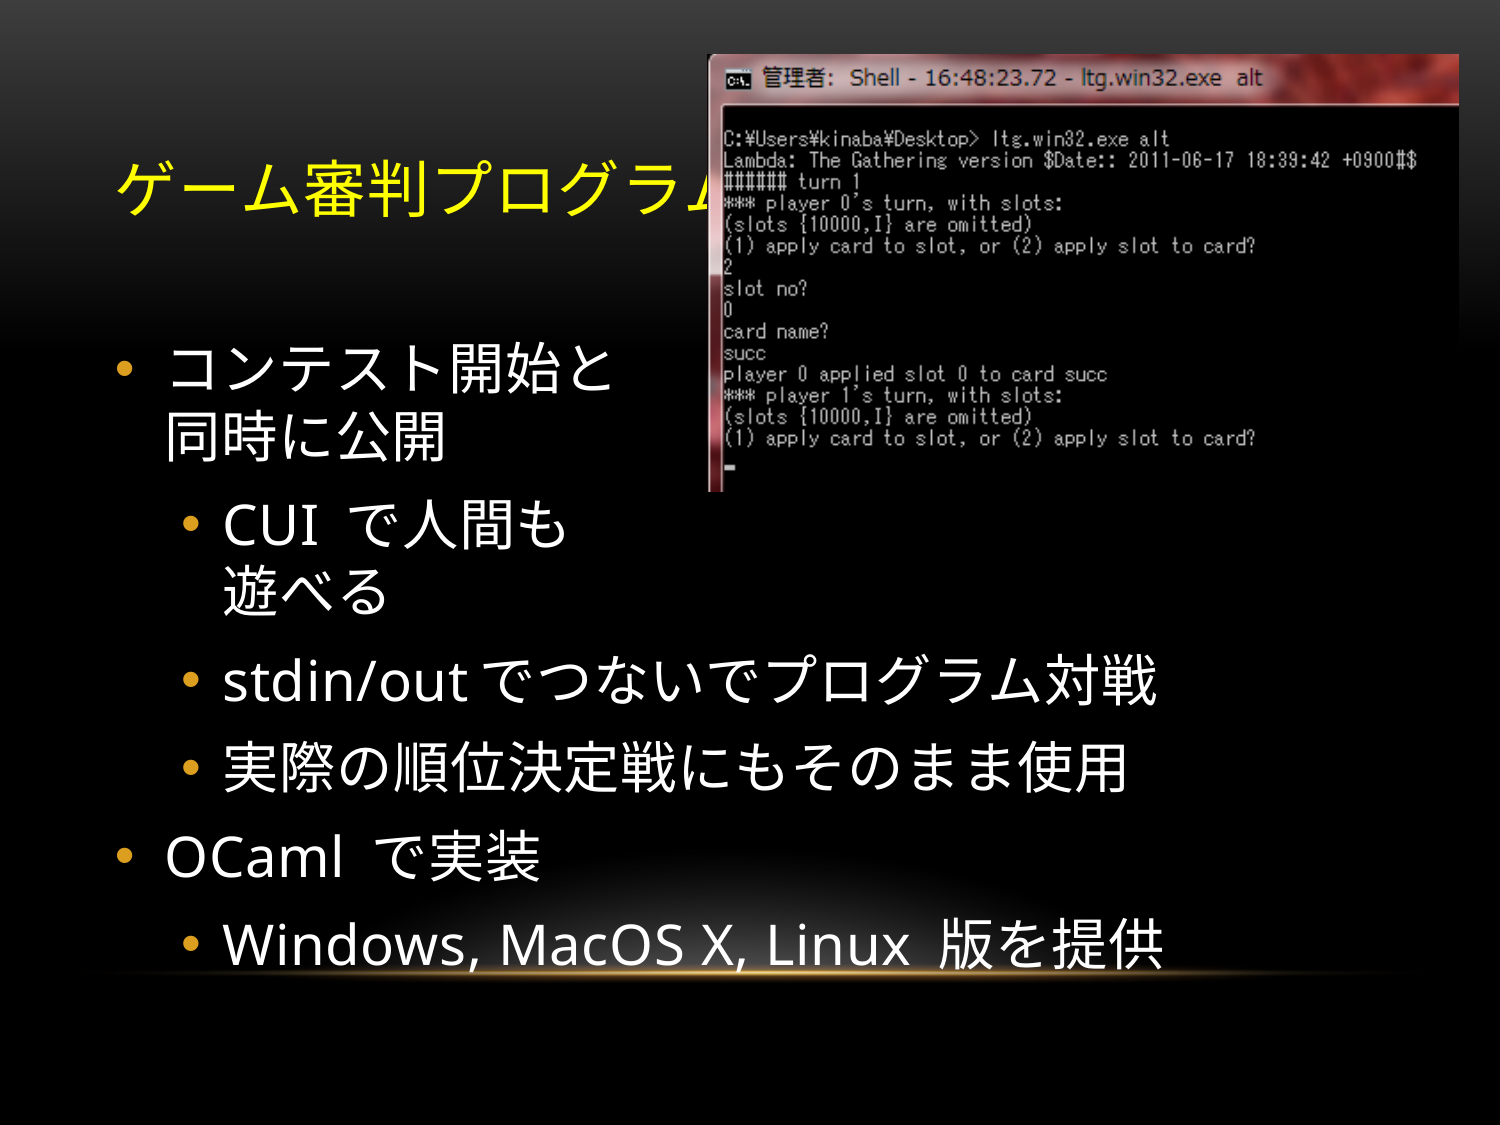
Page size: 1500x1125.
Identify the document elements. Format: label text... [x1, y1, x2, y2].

title ゲーム審判プログラム [99, 45, 1400, 233]
list コンテスト開始と 同時に公開 CUI で人間も 遊べる stdin/outでつないでプログラム対戦 実際の順位決定戦にもそのまま使用 OCaml で実装 Windows, MacOS X, Linux 版を提供 [99, 326, 1400, 988]
picture [0, 0, 1500, 1125]
